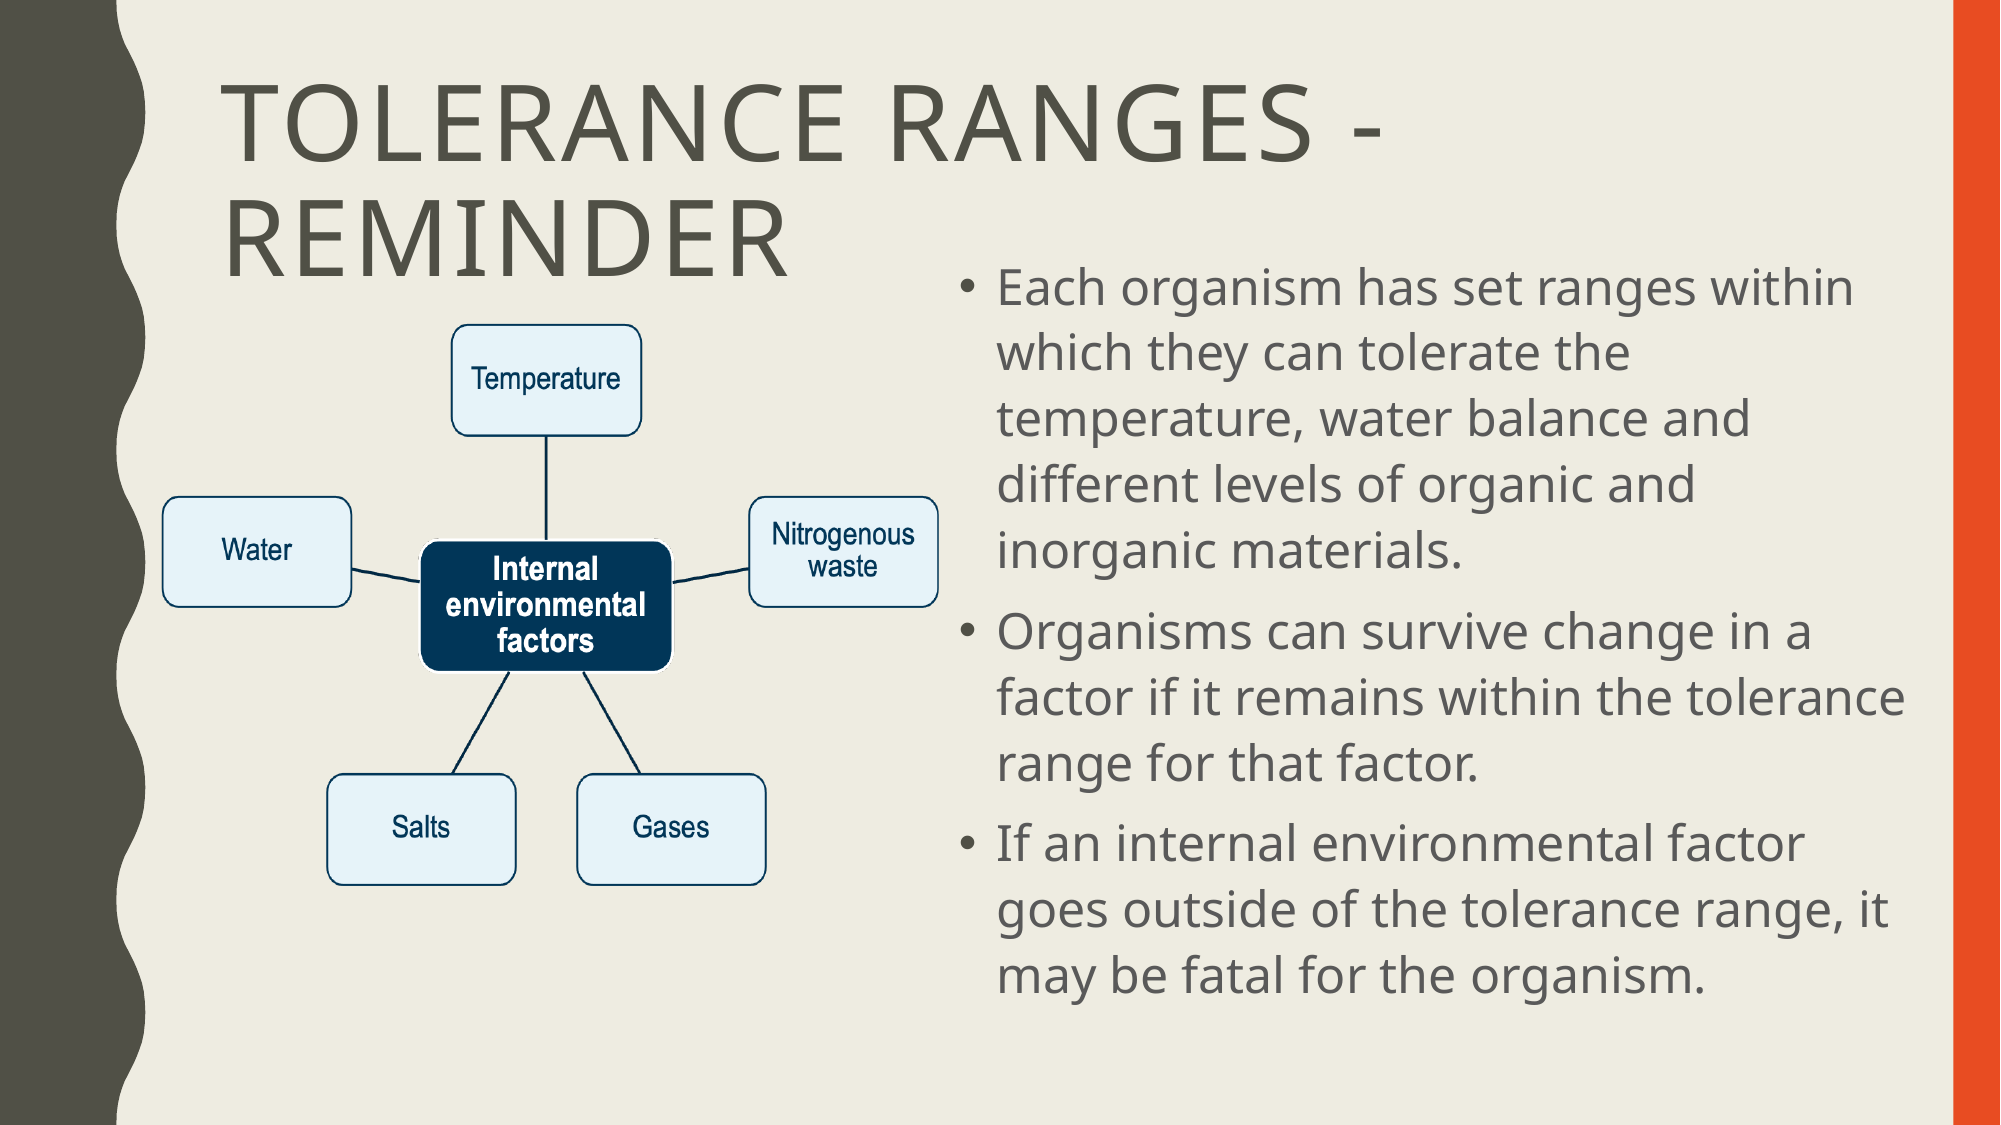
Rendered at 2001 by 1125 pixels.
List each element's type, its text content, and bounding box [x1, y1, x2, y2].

title Tolerance ranges - reminder [205, 62, 1875, 308]
list Each organism has set ranges within which they can tolerate the temperature, water balance and different levels of organic and inorganic materials. Organisms can survive change in a factor if it remains within the tolerance range for that factor. If an internal environmental factor goes outside of the tolerance range, it may be fatal for the organism. [944, 241, 1938, 998]
picture [154, 307, 939, 900]
